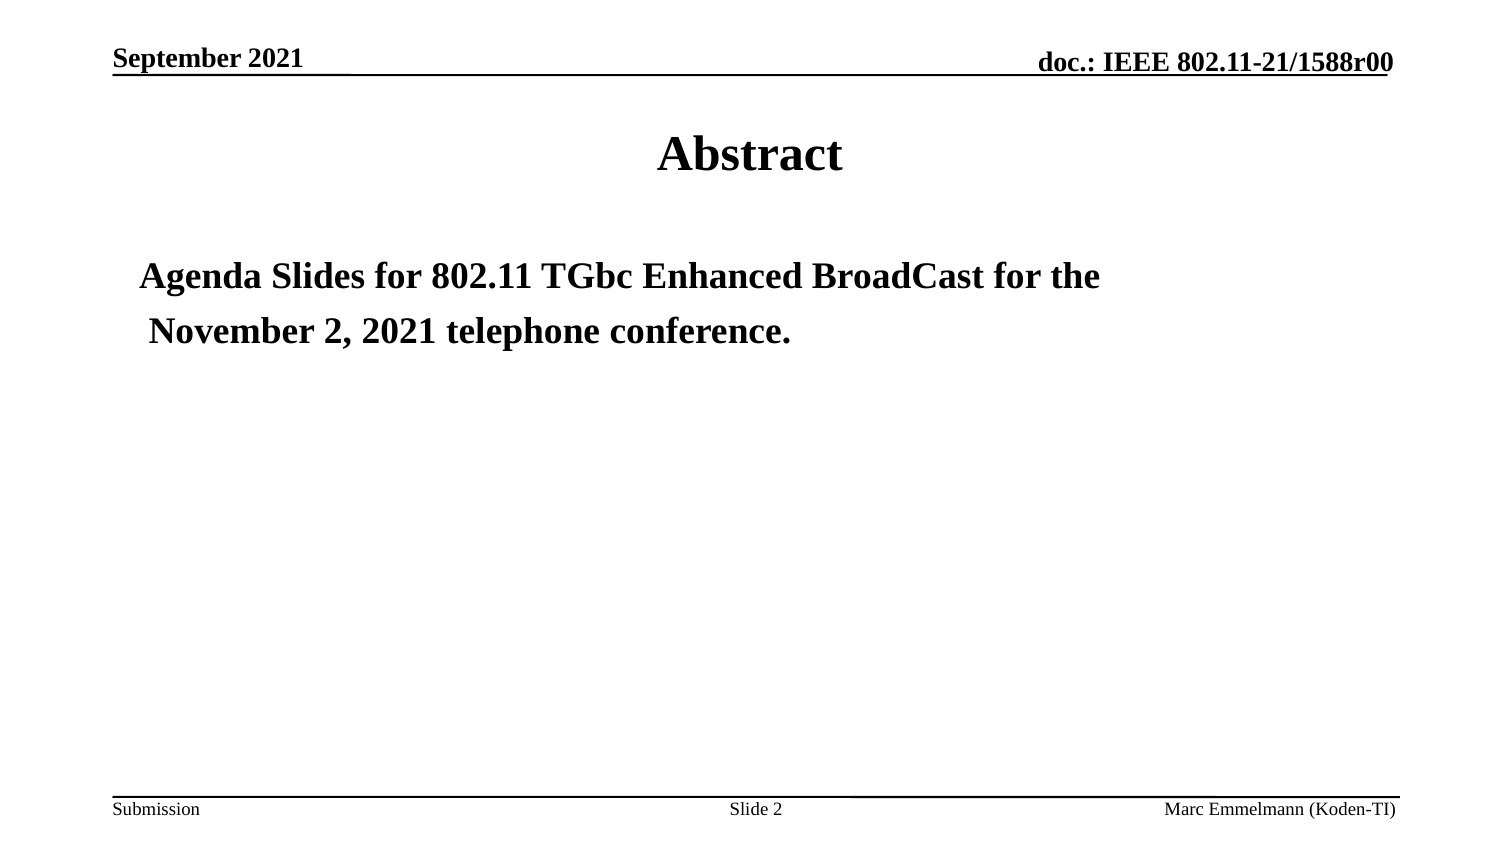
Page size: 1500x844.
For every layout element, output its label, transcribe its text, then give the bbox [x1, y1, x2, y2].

title Abstract [271, 84, 1229, 216]
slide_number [112, 39, 432, 74]
list Agenda Slides for 802.11 TGbc Enhanced BroadCast for the November 2, 2021 telephone conference. [123, 243, 1397, 751]
footer Marc Emmelmann (Koden-TI) [1021, 796, 1397, 820]
slide_number Slide 2 [712, 796, 800, 842]
